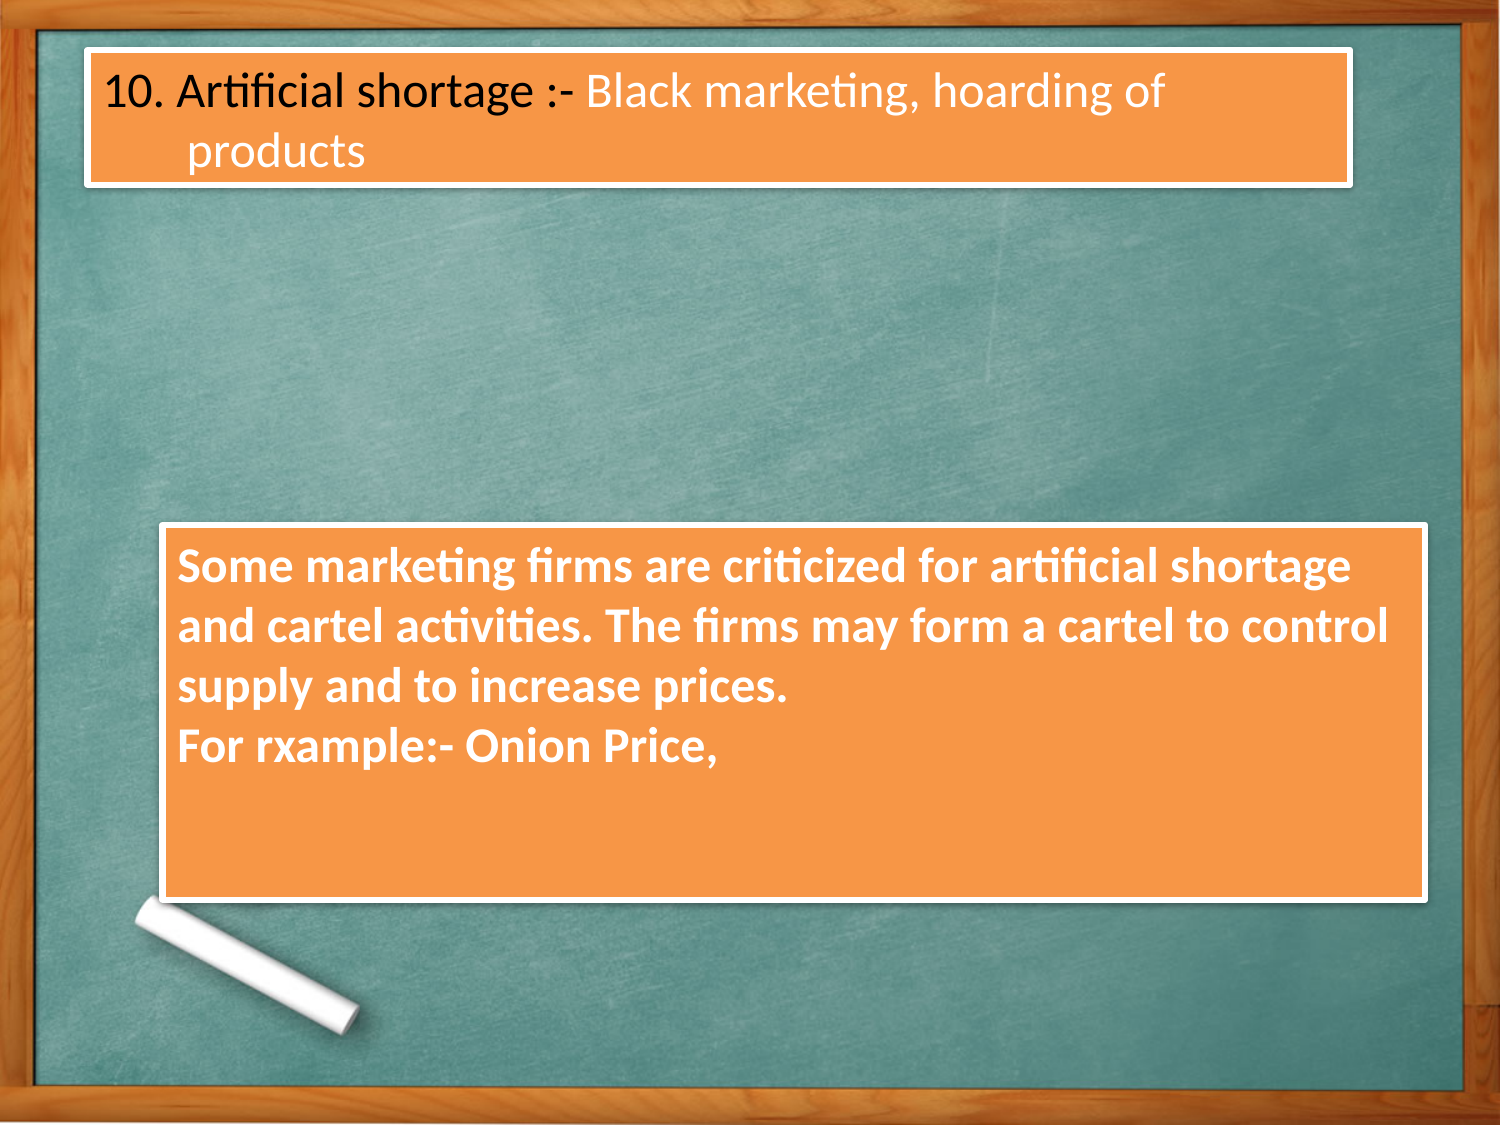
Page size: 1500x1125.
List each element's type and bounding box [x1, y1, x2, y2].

list [0, 0, 1500, 1125]
